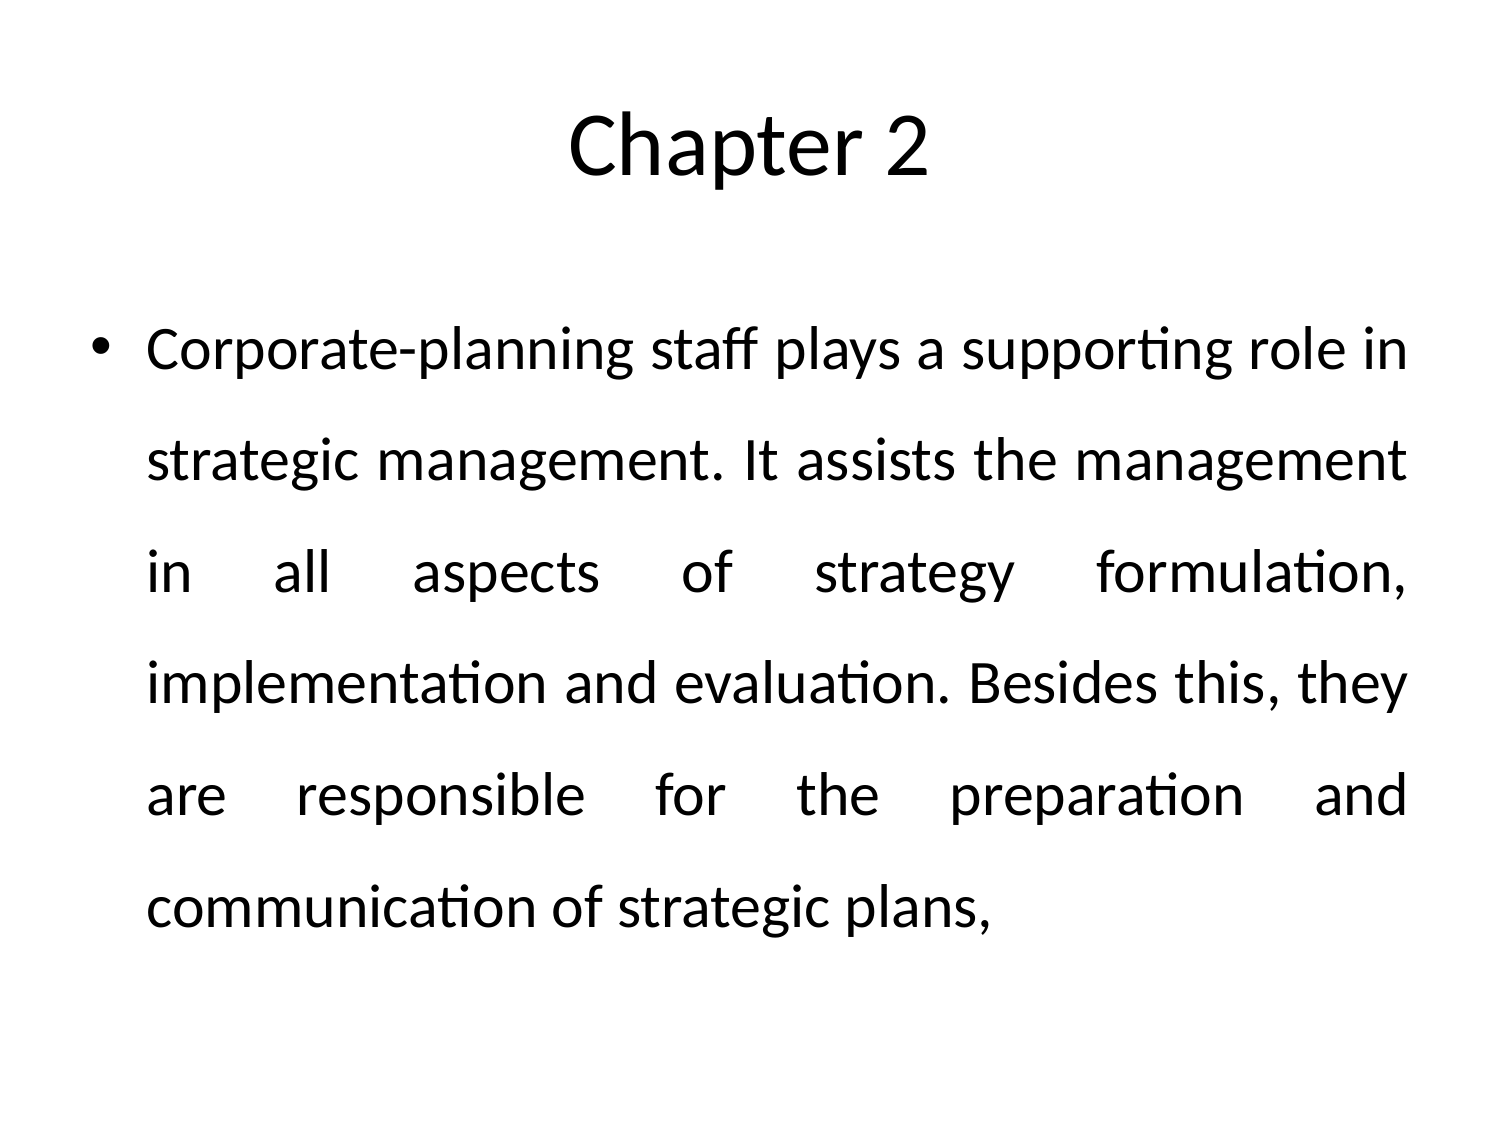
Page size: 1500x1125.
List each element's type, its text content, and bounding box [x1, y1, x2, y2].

title Chapter 2 [75, 45, 1425, 233]
list Corporate-planning staff plays a supporting role in strategic management. It assists the management in all aspects of strategy formulation, implementation and evaluation. Besides this, they are responsible for the preparation and communication of strategic plans, [75, 262, 1425, 1005]
